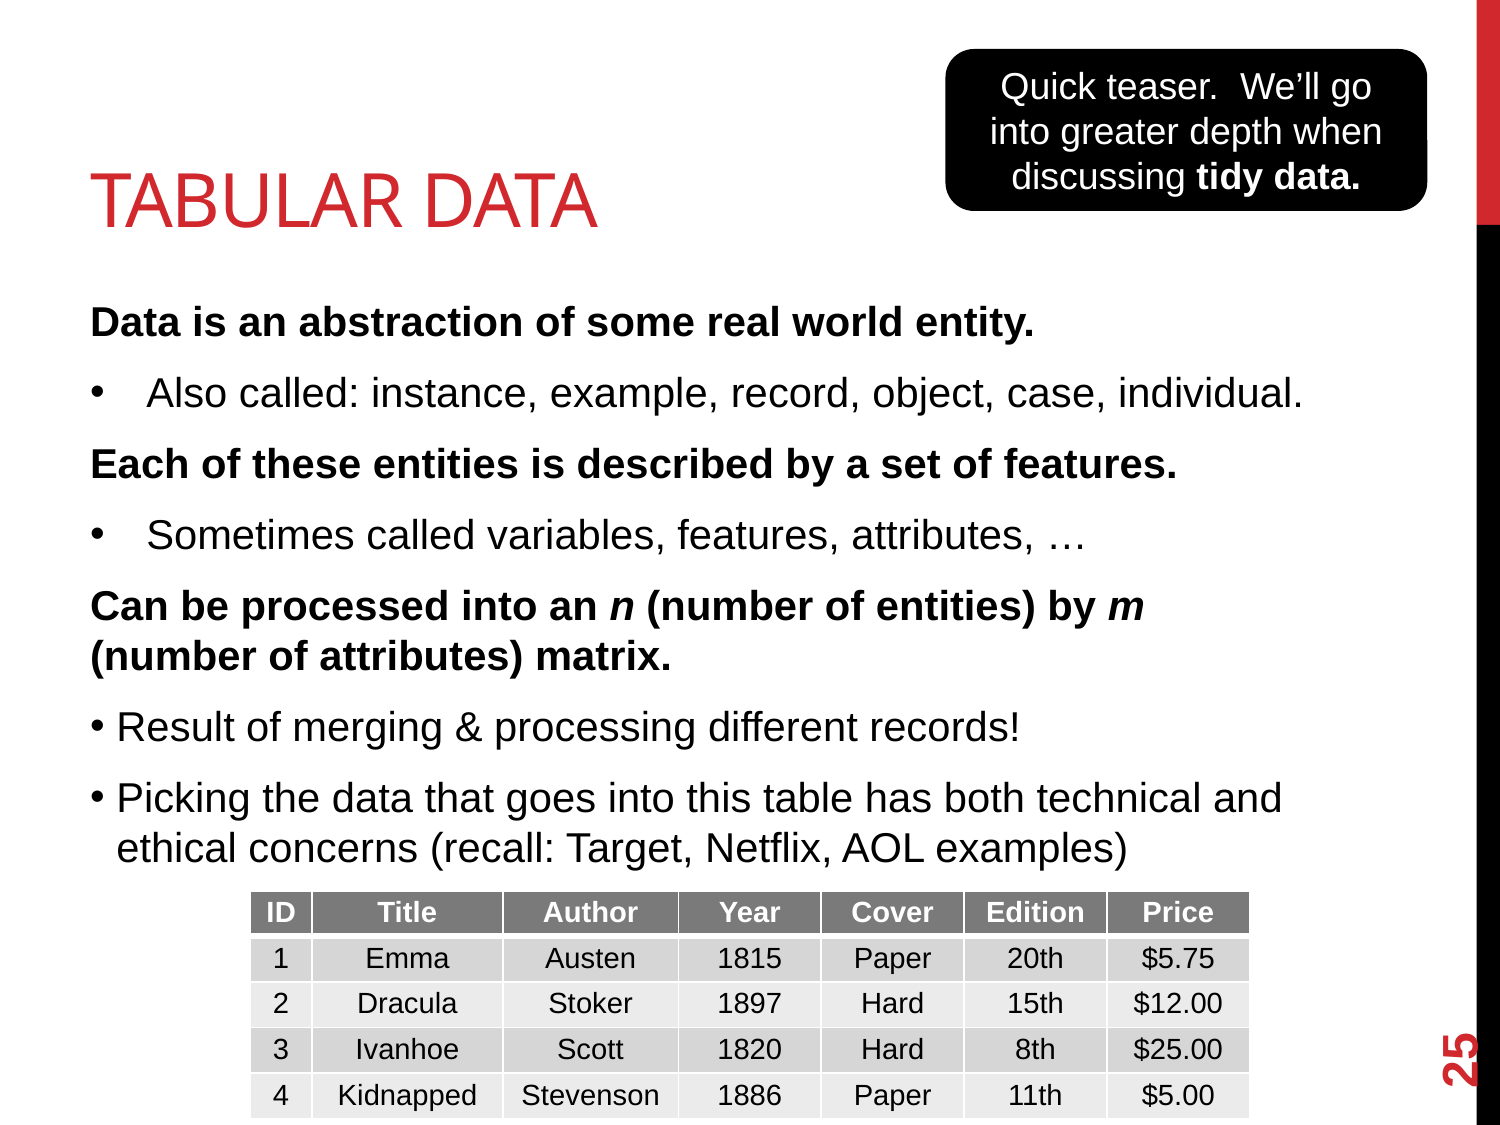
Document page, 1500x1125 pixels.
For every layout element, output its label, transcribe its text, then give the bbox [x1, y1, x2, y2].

list Data is an abstraction of some real world entity. Also called: instance, example, record, object, case, individual. Each of these entities is described by a set of features. Sometimes called variables, features, attributes, … Can be processed into an n (number of entities) by m (number of attributes) matrix. Result of merging & processing different records! Picking the data that goes into this table has both technical and ethical concerns (recall: Target, Netflix, AOL examples) [75, 287, 1325, 1005]
table_cell 1815 [679, 939, 820, 981]
table_header Year [679, 892, 820, 933]
table_cell $12.00 [1108, 983, 1249, 1027]
table_cell 2 [251, 983, 311, 1027]
table_cell Kidnapped [313, 1074, 502, 1118]
table_cell Scott [504, 1028, 678, 1072]
title Tabular Data [75, 25, 1025, 250]
table_header Price [1108, 892, 1249, 933]
table_header Author [504, 892, 678, 933]
text_box Quick teaser. We’ll go into greater depth when discussing tidy data. [945, 48, 1428, 211]
table_cell $25.00 [1108, 1028, 1249, 1072]
table_cell Austen [504, 939, 678, 981]
table_cell Emma [313, 939, 502, 981]
table_cell Ivanhoe [313, 1028, 502, 1072]
table_cell $5.00 [1108, 1074, 1249, 1118]
table_header Edition [965, 892, 1106, 933]
table_cell 8th [965, 1028, 1106, 1072]
table_cell Hard [822, 1028, 963, 1072]
slide_number 25 [1427, 887, 1488, 1104]
table_cell 1820 [679, 1028, 820, 1072]
table_header Cover [822, 892, 963, 933]
table_cell $5.75 [1108, 939, 1249, 981]
table_cell 11th [965, 1074, 1106, 1118]
table_cell Paper [822, 939, 963, 981]
table_cell 20th [965, 939, 1106, 981]
table_cell Paper [822, 1074, 963, 1118]
table_cell Stevenson [504, 1074, 678, 1118]
table_cell 3 [251, 1028, 311, 1072]
table_cell 1897 [679, 983, 820, 1027]
table_cell Dracula [313, 983, 502, 1027]
table_header ID [251, 892, 311, 933]
table_cell Stoker [504, 983, 678, 1027]
table_cell 1886 [679, 1074, 820, 1118]
table_cell Hard [822, 983, 963, 1027]
table_cell 4 [251, 1074, 311, 1118]
table_cell 1 [251, 939, 311, 981]
table_cell 15th [965, 983, 1106, 1027]
table_header Title [313, 892, 502, 933]
